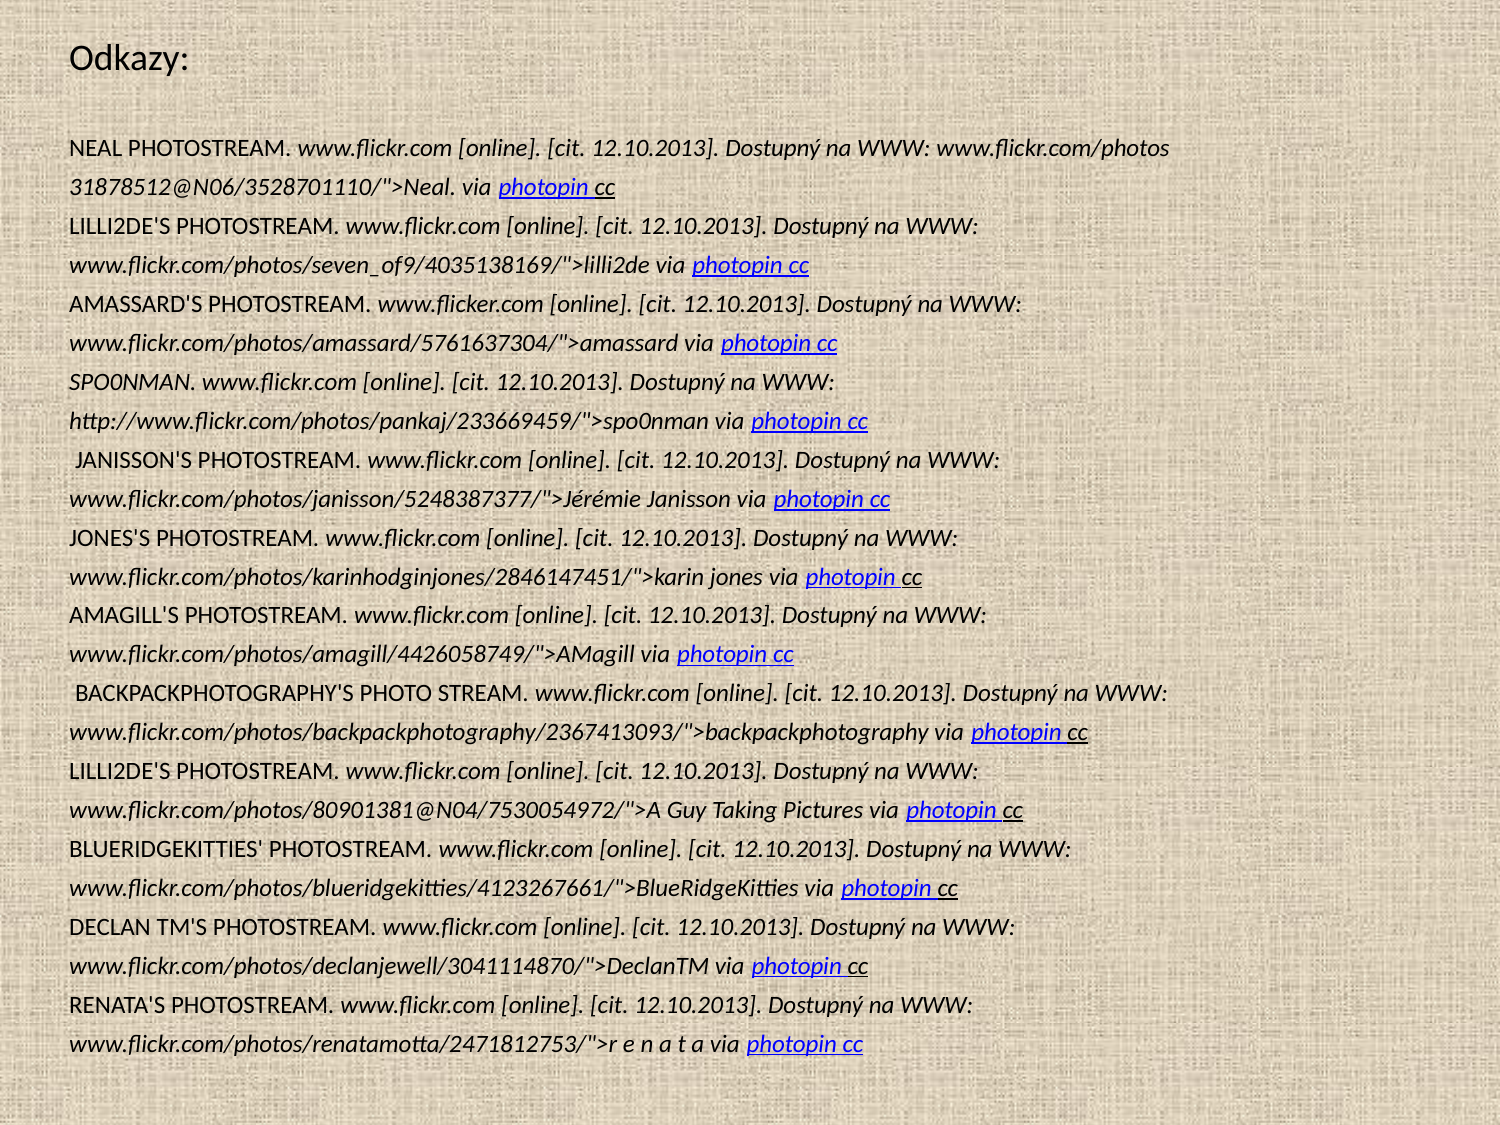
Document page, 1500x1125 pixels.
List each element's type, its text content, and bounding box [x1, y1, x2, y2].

text_box Odkazy: NEAL PHOTOSTREAM. www.flickr.com [online]. [cit. 12.10.2013]. Dostupný na WWW: www.flickr.com/photos 31878512@N06/3528701110/">Neal. via photopin cc LILLI2DE'S PHOTOSTREAM. www.flickr.com [online]. [cit. 12.10.2013]. Dostupný na WWW: www.flickr.com/photos/seven_of9/4035138169/">lilli2de via photopin cc AMASSARD'S PHOTOSTREAM. www.flicker.com [online]. [cit. 12.10.2013]. Dostupný na WWW: www.flickr.com/photos/amassard/5761637304/">amassard via photopin cc SPO0NMAN. www.flickr.com [online]. [cit. 12.10.2013]. Dostupný na WWW: http://www.flickr.com/photos/pankaj/233669459/">spo0nman via photopin cc JANISSON'S PHOTOSTREAM. www.flickr.com [online]. [cit. 12.10.2013]. Dostupný na WWW: www.flickr.com/photos/janisson/5248387377/">Jérémie Janisson via photopin cc JONES'S PHOTOSTREAM. www.flickr.com [online]. [cit. 12.10.2013]. Dostupný na WWW: www.flickr.com/photos/karinhodginjones/2846147451/">karin jones via photopin cc AMAGILL'S PHOTOSTREAM. www.flickr.com [online]. [cit. 12.10.2013]. Dostupný na WWW: www.flickr.com/photos/amagill/4426058749/">AMagill via photopin cc BACKPACKPHOTOGRAPHY'S PHOTO STREAM. www.flickr.com [online]. [cit. 12.10.2013]. Dostupný na WWW: www.flickr.com/photos/backpackphotography/2367413093/">backpackphotography via photopin cc LILLI2DE'S PHOTOSTREAM. www.flickr.com [online]. [cit. 12.10.2013]. Dostupný na WWW: www.flickr.com/photos/80901381@N04/7530054972/">A Guy Taking Pictures via photopin cc BLUERIDGEKITTIES' PHOTOSTREAM. www.flickr.com [online]. [cit. 12.10.2013]. Dostupný na WWW: www.flickr.com/photos/blueridgekitties/4123267661/">BlueRidgeKitties via photopin cc DECLAN TM'S PHOTOSTREAM. www.flickr.com [online]. [cit. 12.10.2013]. Dostupný na WWW: www.flickr.com/photos/declanjewell/3041114870/">DeclanTM via photopin cc RENATA'S PHOTOSTREAM. www.flickr.com [online]. [cit. 12.10.2013]. Dostupný na WWW: www.flickr.com/photos/renatamotta/2471812753/">r e n a t a via photopin cc [54, 25, 1451, 1125]
picture [0, 0, 1500, 1125]
